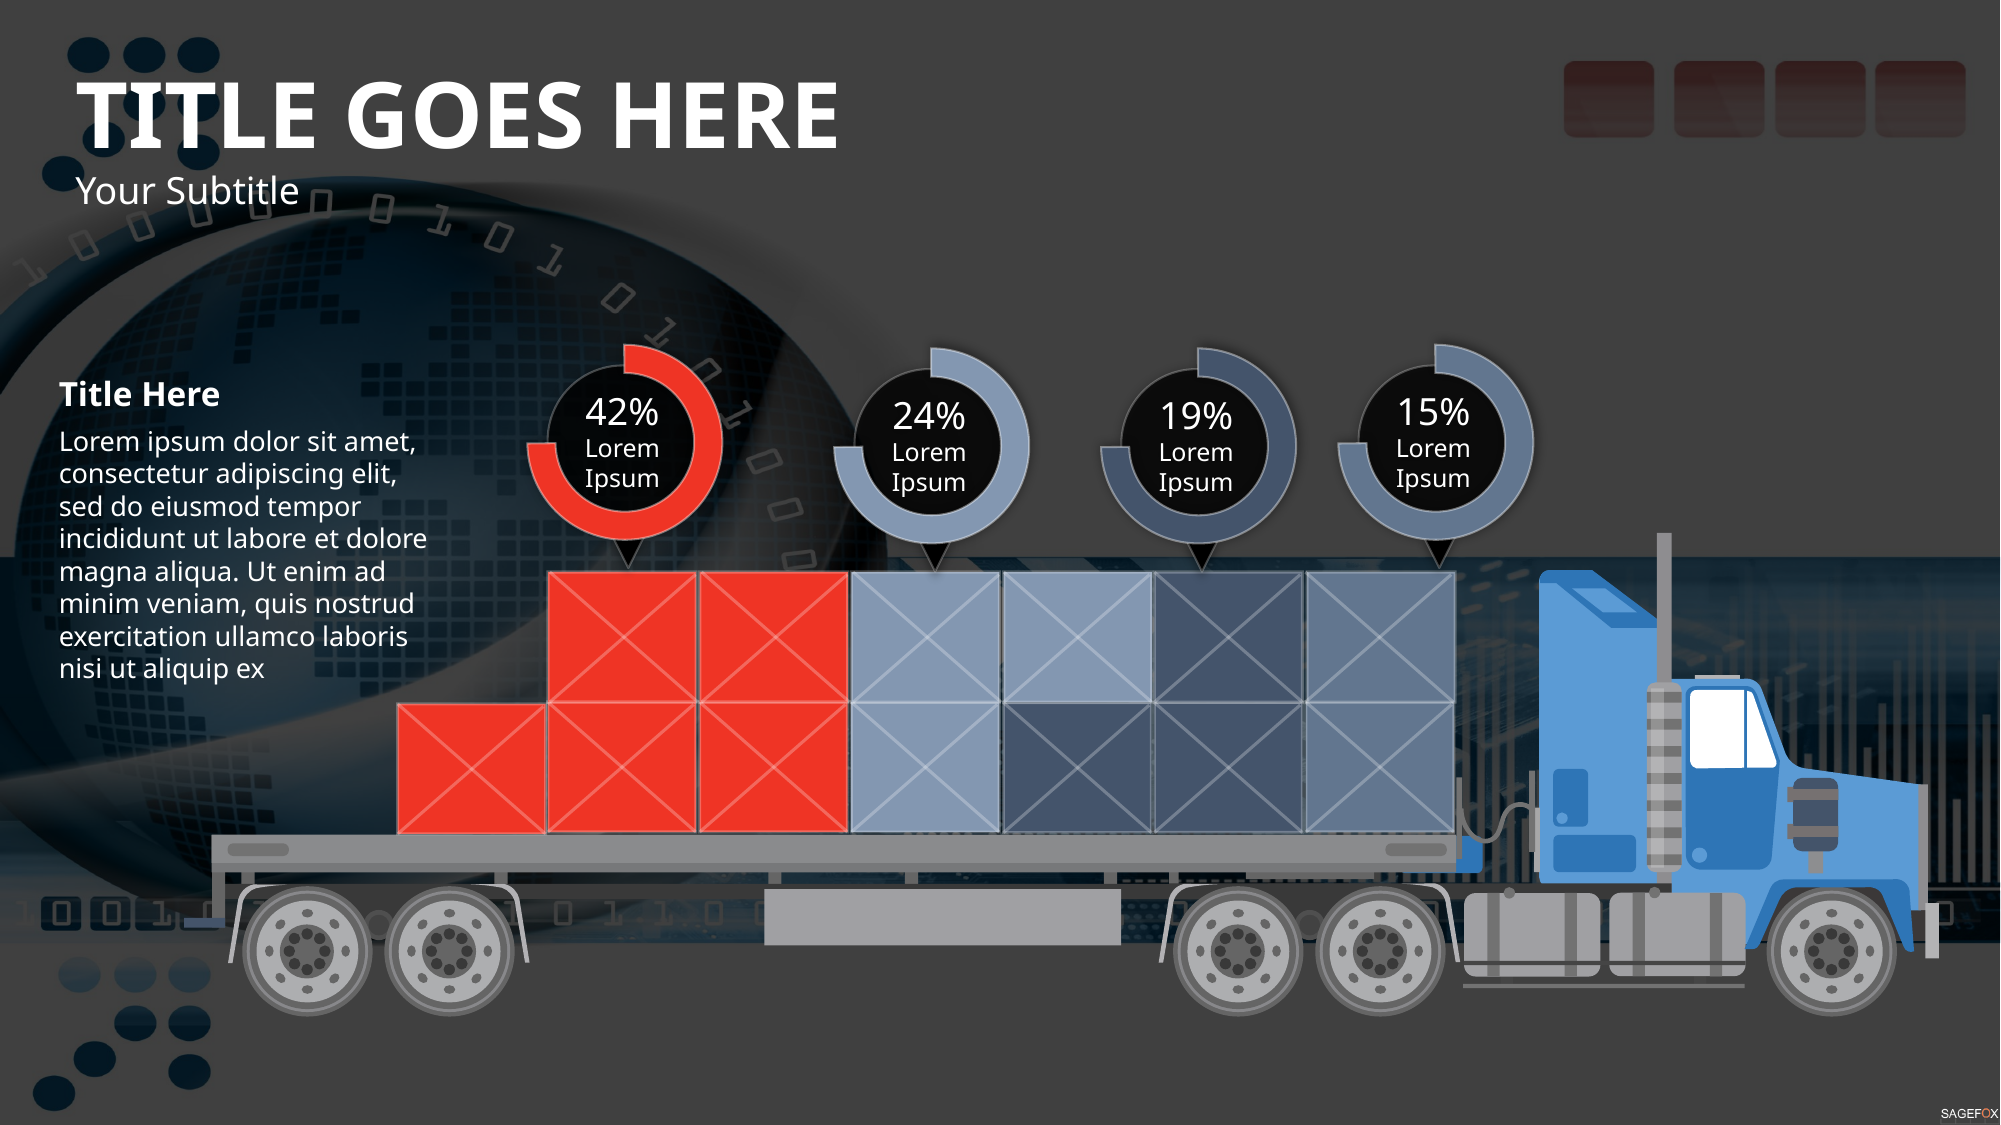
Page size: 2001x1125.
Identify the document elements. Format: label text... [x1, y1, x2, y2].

text_box [1337, 343, 1535, 532]
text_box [397, 571, 850, 835]
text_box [43, 366, 456, 662]
text_box 15% Lorem Ipsum [1357, 364, 1501, 503]
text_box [1152, 572, 1303, 833]
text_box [851, 571, 1152, 833]
picture [0, 0, 2001, 1125]
text_box [526, 343, 724, 532]
text_box 42% Lorem Ipsum [546, 364, 690, 503]
text_box [1100, 347, 1298, 532]
text_box [833, 347, 1031, 532]
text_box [1305, 572, 1456, 833]
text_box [184, 532, 1939, 1017]
text_box 24% Lorem Ipsum [853, 368, 995, 507]
text_box TITLE GOES HERE Your Subtitle [60, 49, 1036, 220]
text_box 19% Lorem Ipsum [1120, 368, 1263, 507]
